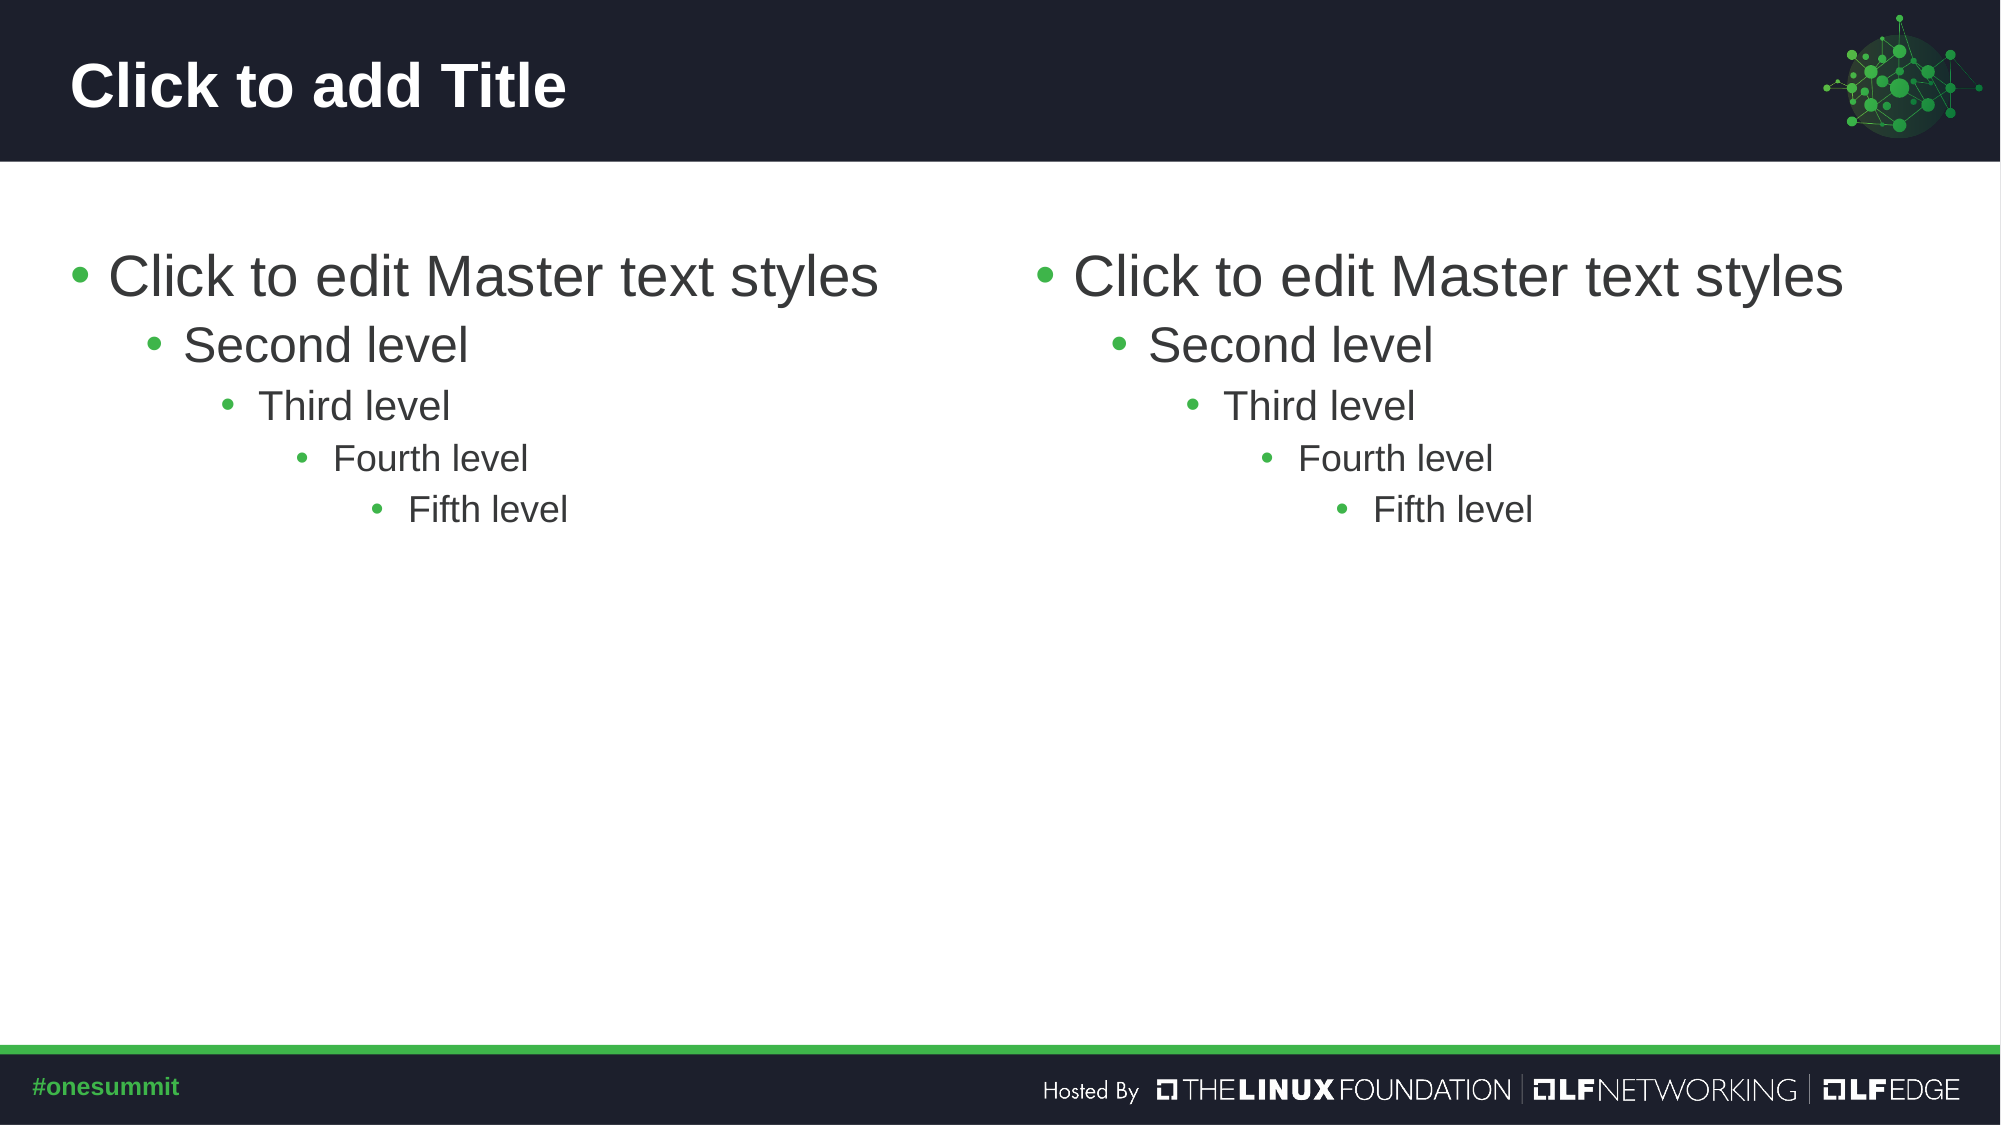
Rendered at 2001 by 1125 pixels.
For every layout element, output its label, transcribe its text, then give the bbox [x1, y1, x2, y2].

picture [0, 0, 2001, 1125]
list Click to edit Master text styles Second level Third level Fourth level Fifth level [1020, 238, 1863, 931]
title Click to add Title [54, 46, 1833, 113]
list Click to edit Master text styles Second level Third level Fourth level Fifth level [55, 238, 898, 931]
